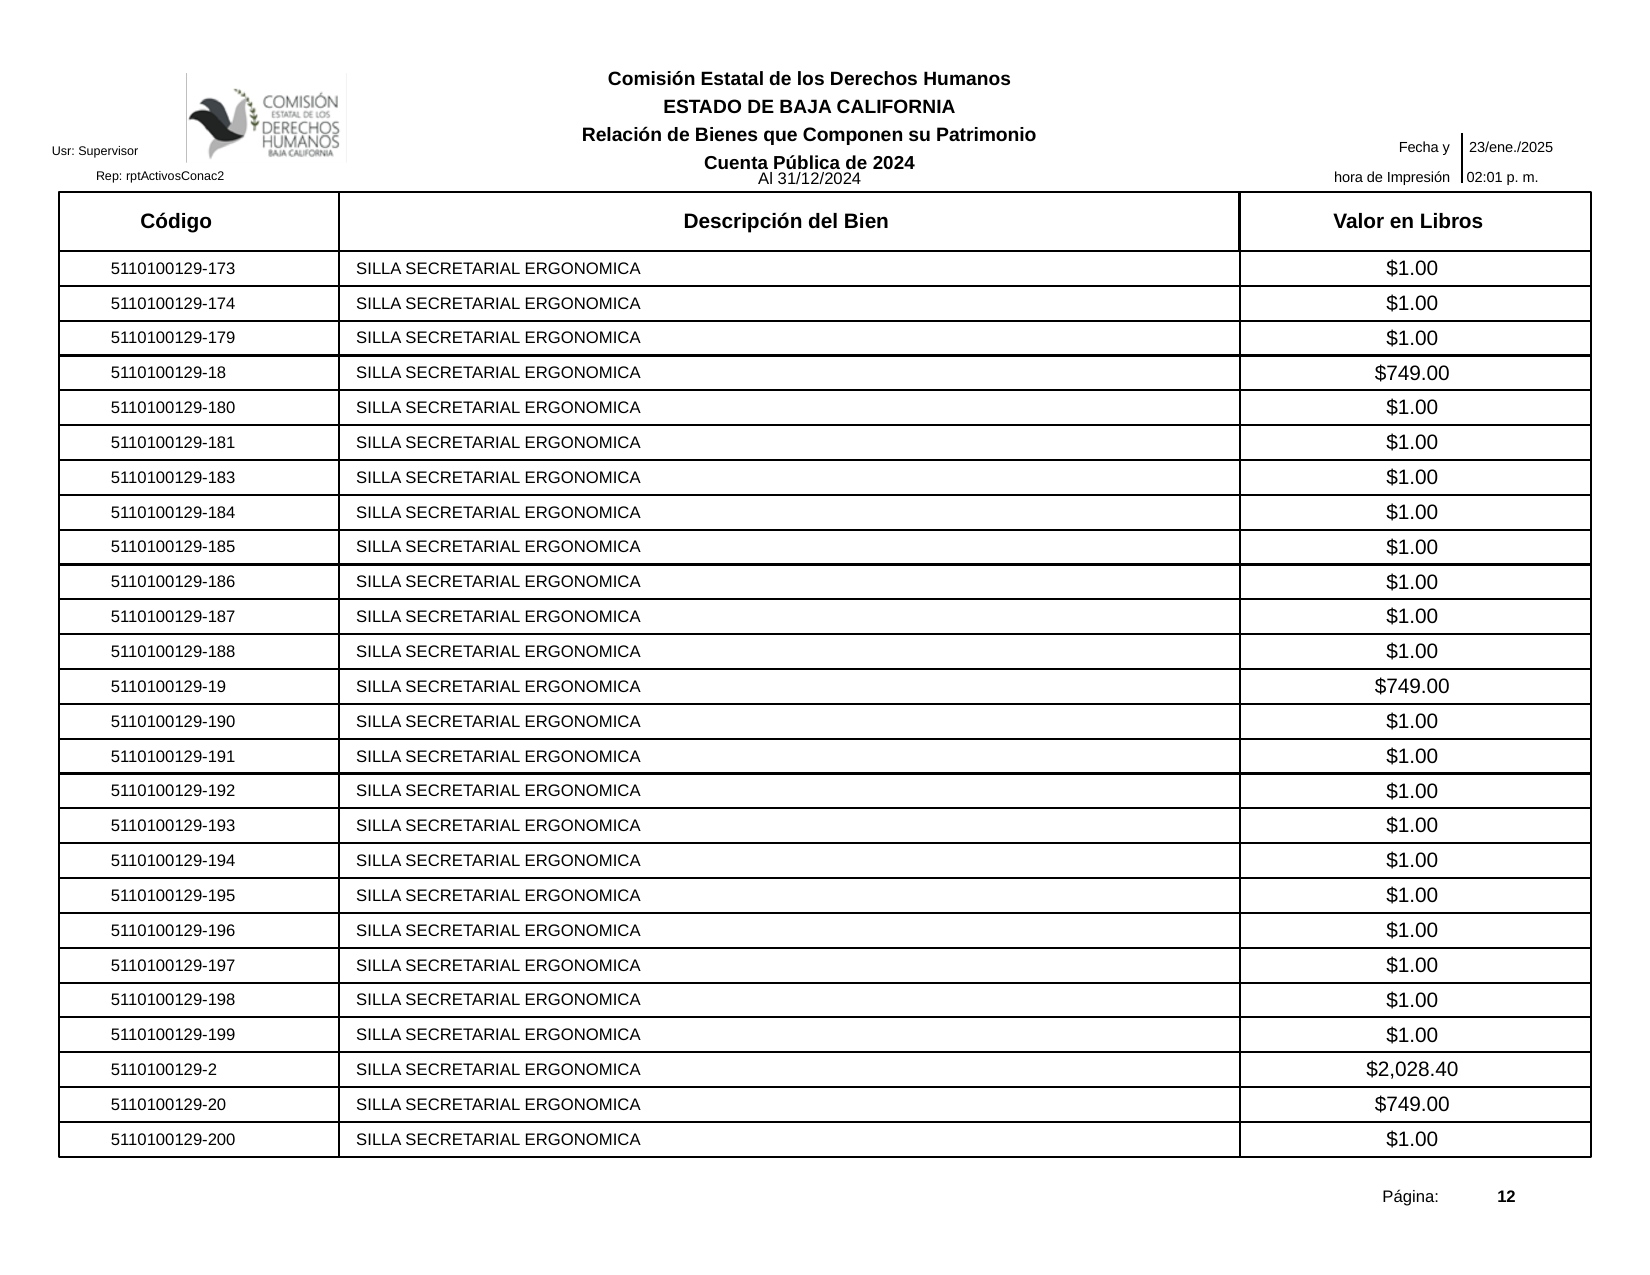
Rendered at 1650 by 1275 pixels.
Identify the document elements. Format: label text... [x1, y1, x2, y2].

list [1585, 738, 1591, 773]
list Fecha y [1269, 132, 1461, 163]
list $1.00 [1245, 390, 1585, 425]
list SILLA SECRETARIAL ERGONOMICA [342, 878, 1236, 912]
list [59, 564, 103, 599]
list [1585, 634, 1591, 669]
list SILLA SECRETARIAL ERGONOMICA [342, 355, 1236, 390]
list 5110100129-200 [103, 1121, 325, 1157]
list [59, 191, 132, 250]
list [1585, 1087, 1591, 1121]
list [325, 529, 335, 564]
list [1585, 599, 1591, 634]
list $1.00 [1245, 494, 1585, 529]
list [325, 912, 335, 947]
list SILLA SECRETARIAL ERGONOMICA [342, 1087, 1236, 1121]
list [59, 494, 103, 529]
list SILLA SECRETARIAL ERGONOMICA [342, 843, 1236, 878]
list 23/ene./2025 [1463, 132, 1595, 163]
list 02:01 p. m. [1462, 162, 1551, 191]
list SILLA SECRETARIAL ERGONOMICA [342, 947, 1236, 982]
list 5110100129-187 [103, 599, 325, 634]
list [1585, 390, 1591, 425]
list $1.00 [1245, 1017, 1585, 1052]
list [1585, 355, 1591, 390]
list 5110100129-196 [103, 912, 325, 947]
list [59, 912, 103, 947]
list 5110100129-186 [103, 564, 325, 599]
list [59, 1052, 103, 1087]
picture [103, 73, 429, 163]
list $1.00 [1245, 529, 1585, 564]
list [325, 494, 335, 529]
list 5110100129-197 [103, 947, 325, 982]
list SILLA SECRETARIAL ERGONOMICA [342, 285, 1236, 320]
list SILLA SECRETARIAL ERGONOMICA [342, 703, 1236, 738]
list 5110100129-192 [103, 773, 325, 808]
list [325, 1087, 335, 1121]
list $1.00 [1245, 982, 1585, 1017]
list [59, 425, 103, 460]
list [325, 425, 335, 460]
list Rep: rptActivosConac2 [88, 163, 191, 188]
list 5110100129-180 [103, 390, 325, 425]
list [59, 669, 103, 703]
list [59, 773, 103, 808]
list SILLA SECRETARIAL ERGONOMICA [342, 1052, 1236, 1087]
list [59, 634, 103, 669]
list 5110100129-188 [103, 634, 325, 669]
list [59, 808, 103, 843]
list SILLA SECRETARIAL ERGONOMICA [342, 773, 1236, 808]
list [1585, 808, 1591, 843]
list [325, 947, 335, 982]
list [325, 599, 335, 634]
list 5110100129-179 [103, 320, 325, 355]
list $749.00 [1245, 669, 1585, 703]
list [325, 460, 335, 494]
list 5110100129-183 [103, 460, 325, 494]
list Código [132, 191, 281, 250]
list [1585, 1121, 1591, 1157]
list 5110100129-198 [103, 982, 325, 1017]
list $1.00 [1245, 599, 1585, 634]
list [59, 1121, 103, 1157]
list [1585, 425, 1591, 460]
list [59, 843, 103, 878]
list SILLA SECRETARIAL ERGONOMICA [342, 669, 1236, 703]
list Relación de Bienes que Componen su Patrimonio [431, 120, 1433, 148]
list SILLA SECRETARIAL ERGONOMICA [342, 390, 1236, 425]
list [1585, 982, 1591, 1017]
list 5110100129-181 [103, 425, 325, 460]
list [59, 947, 103, 982]
list [59, 355, 103, 390]
list [1241, 191, 1275, 250]
list $1.00 [1245, 878, 1585, 912]
list $2,028.40 [1245, 1052, 1585, 1087]
list [325, 843, 335, 878]
list hora de Impresión [1433, 163, 1462, 191]
list [1585, 843, 1591, 878]
list SILLA SECRETARIAL ERGONOMICA [342, 982, 1236, 1017]
list [325, 285, 335, 320]
list SILLA SECRETARIAL ERGONOMICA [342, 494, 1236, 529]
list [1585, 912, 1591, 947]
list [1585, 878, 1591, 912]
list $1.00 [1245, 912, 1585, 947]
list 12 [1457, 1183, 1561, 1213]
list SILLA SECRETARIAL ERGONOMICA [342, 425, 1236, 460]
list Usr: Supervisor [44, 132, 98, 163]
list [59, 1017, 103, 1052]
list [325, 808, 335, 843]
list SILLA SECRETARIAL ERGONOMICA [342, 1121, 1236, 1157]
list [59, 250, 103, 285]
list [1585, 773, 1591, 808]
list [59, 390, 103, 425]
list 5110100129-19 [103, 669, 325, 703]
list [325, 773, 335, 808]
list [59, 982, 103, 1017]
list [1585, 529, 1591, 564]
list [59, 878, 103, 912]
list [1585, 285, 1591, 320]
list 5110100129-2 [103, 1052, 325, 1087]
list [59, 599, 103, 634]
list [325, 982, 335, 1017]
list [325, 738, 335, 773]
list [1585, 1017, 1591, 1052]
list [1585, 494, 1591, 529]
list 5110100129-18 [103, 355, 325, 390]
list Cuenta Pública de 2024 [431, 148, 1269, 162]
list [325, 250, 335, 285]
list [59, 460, 103, 494]
list Comisión Estatal de los Derechos Humanos [103, 64, 1521, 94]
list [59, 1087, 103, 1121]
list Al 31/12/2024 [191, 162, 1433, 191]
list SILLA SECRETARIAL ERGONOMICA [342, 808, 1236, 843]
list SILLA SECRETARIAL ERGONOMICA [342, 460, 1236, 494]
list $1.00 [1245, 843, 1585, 878]
list SILLA SECRETARIAL ERGONOMICA [342, 529, 1236, 564]
list SILLA SECRETARIAL ERGONOMICA [342, 320, 1236, 355]
list $1.00 [1245, 564, 1585, 599]
list $1.00 [1245, 285, 1585, 320]
list [325, 355, 335, 390]
list $1.00 [1245, 634, 1585, 669]
list [325, 564, 335, 599]
list SILLA SECRETARIAL ERGONOMICA [342, 1017, 1236, 1052]
list [59, 320, 103, 355]
list [59, 529, 103, 564]
list SILLA SECRETARIAL ERGONOMICA [342, 634, 1236, 669]
list [281, 191, 338, 250]
list $1.00 [1245, 738, 1585, 773]
list $1.00 [1245, 460, 1585, 494]
list Descripción del Bien [340, 191, 1239, 250]
list [59, 285, 103, 320]
list 5110100129-191 [103, 738, 325, 773]
list [325, 1121, 335, 1157]
list $749.00 [1245, 1087, 1585, 1121]
list SILLA SECRETARIAL ERGONOMICA [342, 564, 1236, 599]
list 5110100129-185 [103, 529, 325, 564]
list [325, 1052, 335, 1087]
list [59, 703, 103, 738]
list [1585, 669, 1591, 703]
list 5110100129-173 [103, 250, 325, 285]
list [325, 1017, 335, 1052]
list 5110100129-195 [103, 878, 325, 912]
list $1.00 [1245, 250, 1585, 285]
list 5110100129-190 [103, 703, 325, 738]
list [325, 320, 335, 355]
list SILLA SECRETARIAL ERGONOMICA [342, 599, 1236, 634]
list [1585, 947, 1591, 982]
list [1585, 320, 1591, 355]
list $1.00 [1245, 947, 1585, 982]
list $1.00 [1245, 773, 1585, 808]
list Página: [1303, 1183, 1452, 1213]
list 5110100129-194 [103, 843, 325, 878]
list 5110100129-174 [103, 285, 325, 320]
list [1497, 191, 1591, 250]
list [1585, 460, 1591, 494]
list ESTADO DE BAJA CALIFORNIA [431, 92, 1447, 122]
list [1585, 250, 1591, 285]
list [325, 878, 335, 912]
list 5110100129-199 [103, 1017, 325, 1052]
list [325, 634, 335, 669]
list $1.00 [1245, 425, 1585, 460]
list $1.00 [1245, 703, 1585, 738]
list [1585, 1052, 1591, 1087]
list $1.00 [1245, 320, 1585, 355]
list 5110100129-184 [103, 494, 325, 529]
list Valor en Libros [1275, 191, 1497, 250]
list [59, 738, 103, 773]
list $749.00 [1245, 355, 1585, 390]
list 5110100129-20 [103, 1087, 325, 1121]
list [1585, 703, 1591, 738]
list [325, 669, 335, 703]
list $1.00 [1245, 808, 1585, 843]
list SILLA SECRETARIAL ERGONOMICA [342, 250, 1236, 285]
list [325, 390, 335, 425]
list [325, 703, 335, 738]
list SILLA SECRETARIAL ERGONOMICA [342, 738, 1236, 773]
list SILLA SECRETARIAL ERGONOMICA [342, 912, 1236, 947]
list [1585, 564, 1591, 599]
list $1.00 [1245, 1121, 1585, 1157]
list 5110100129-193 [103, 808, 325, 843]
